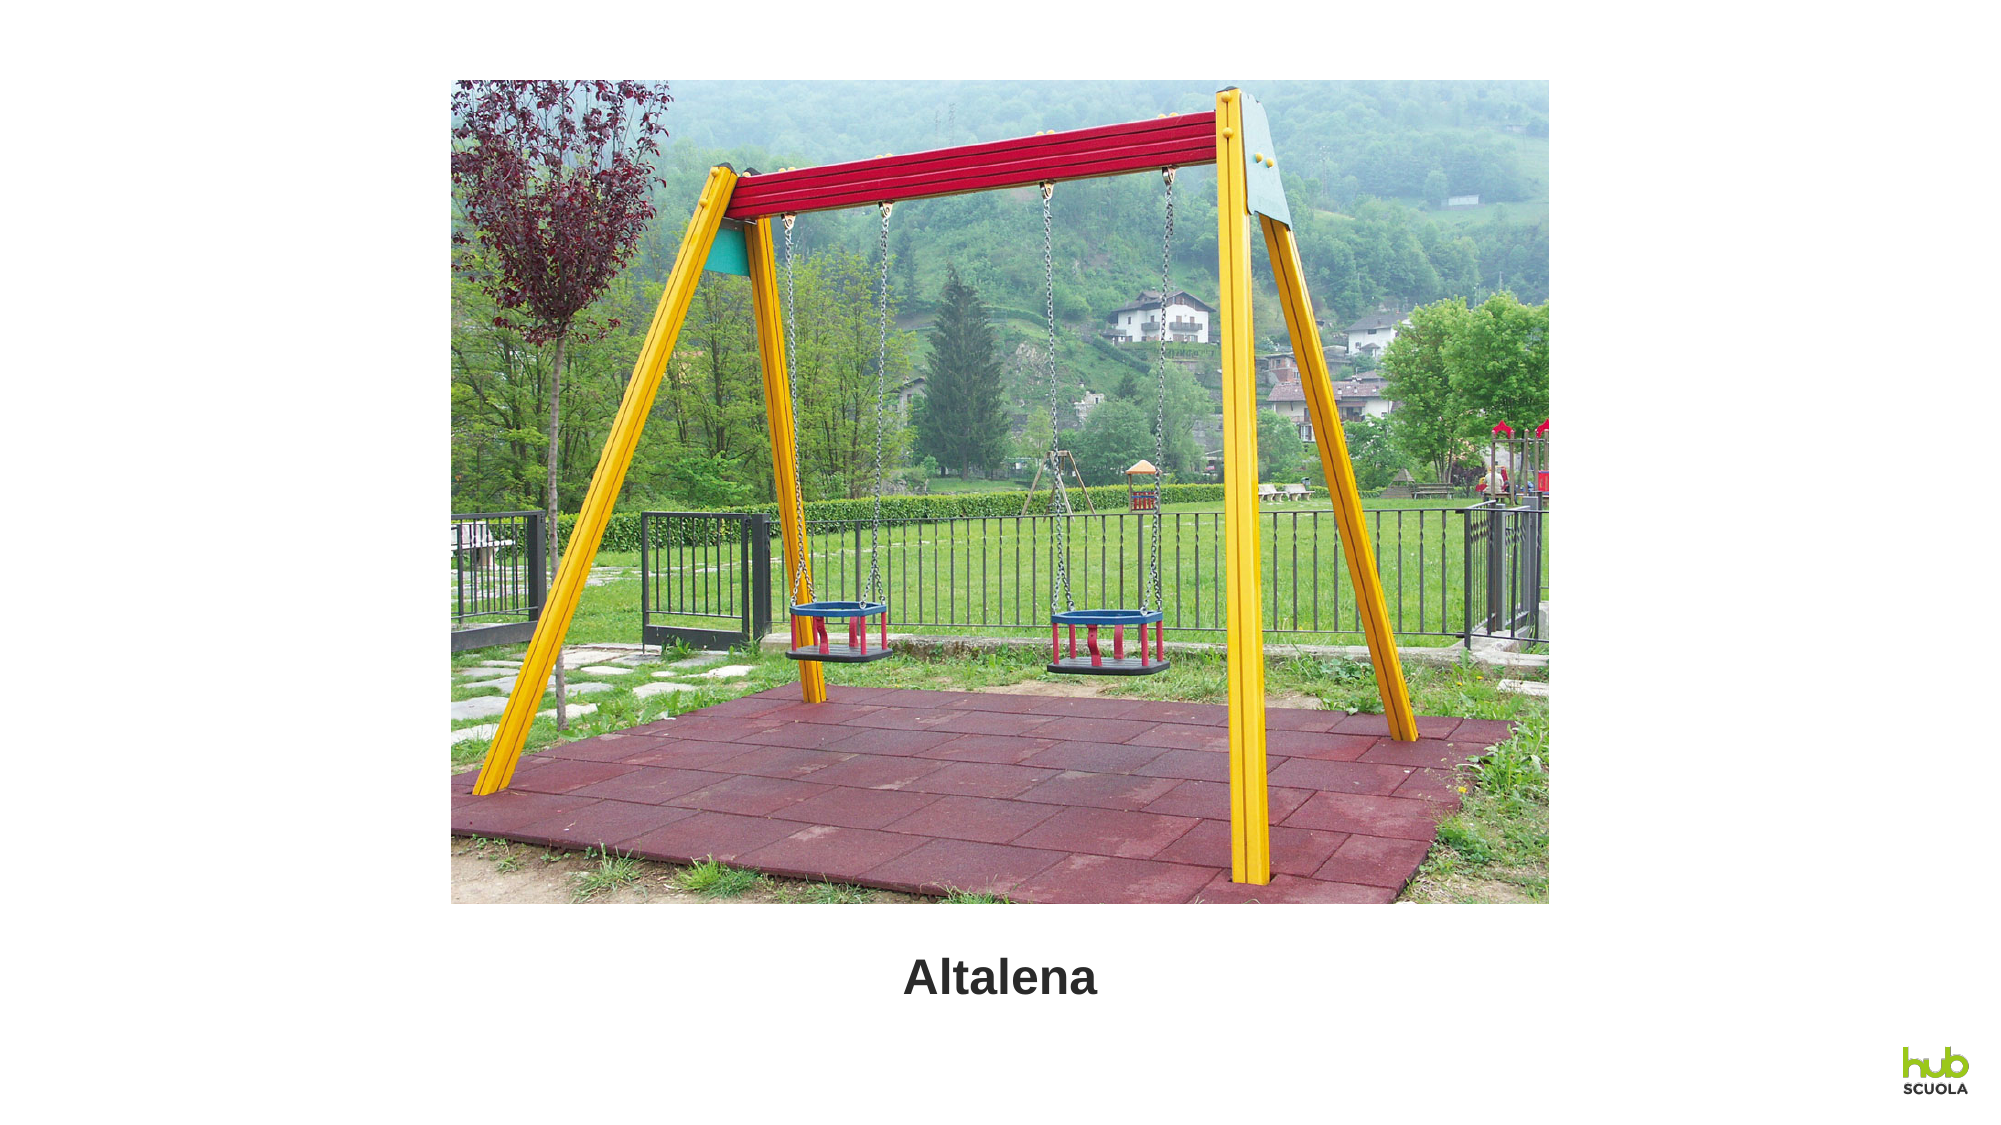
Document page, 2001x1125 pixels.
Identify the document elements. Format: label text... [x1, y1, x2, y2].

picture [1903, 1046, 1969, 1095]
picture [451, 80, 1549, 904]
title Altalena [749, 936, 1251, 1018]
